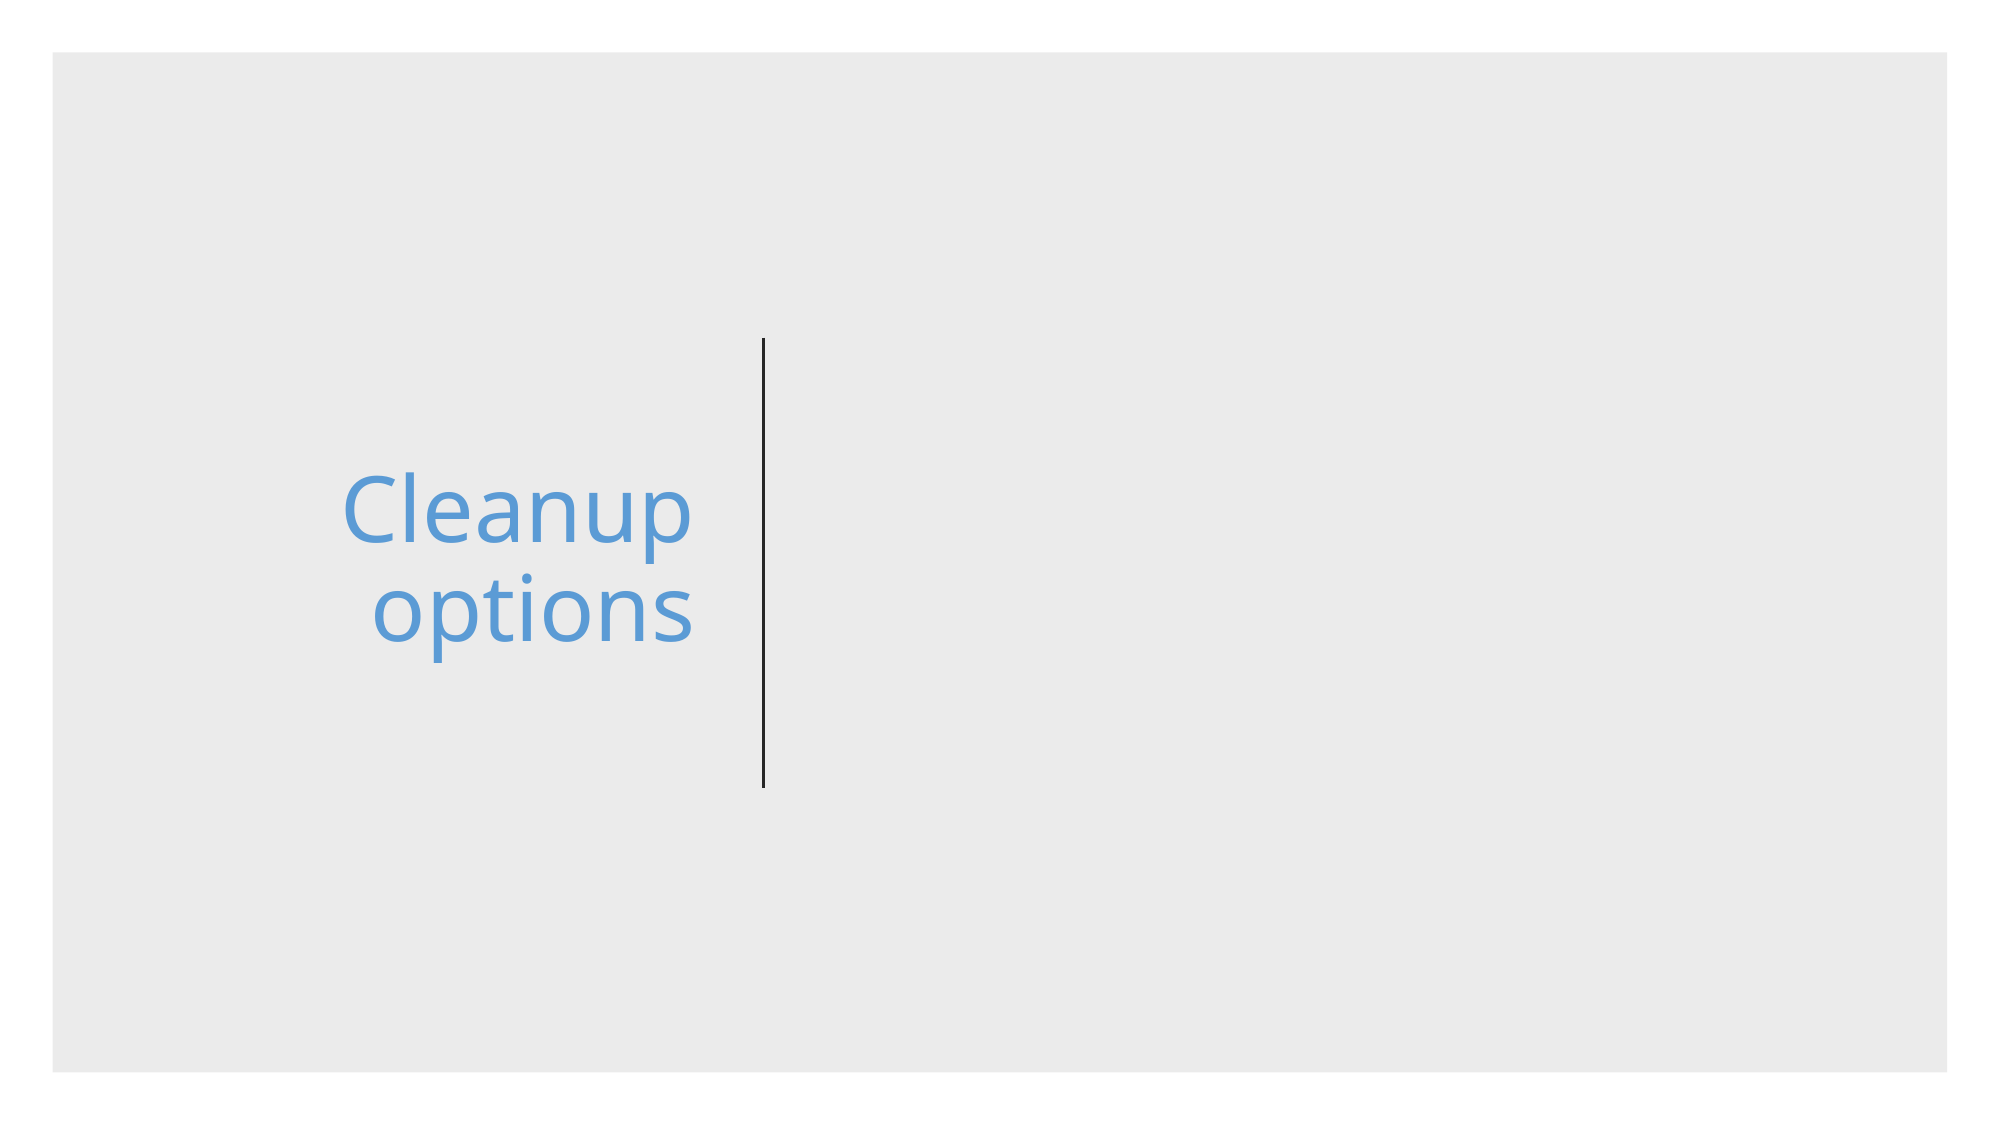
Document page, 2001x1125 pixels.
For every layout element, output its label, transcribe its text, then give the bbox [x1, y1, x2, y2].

text_box [52, 51, 1948, 1073]
title Cleanup options [137, 158, 711, 967]
